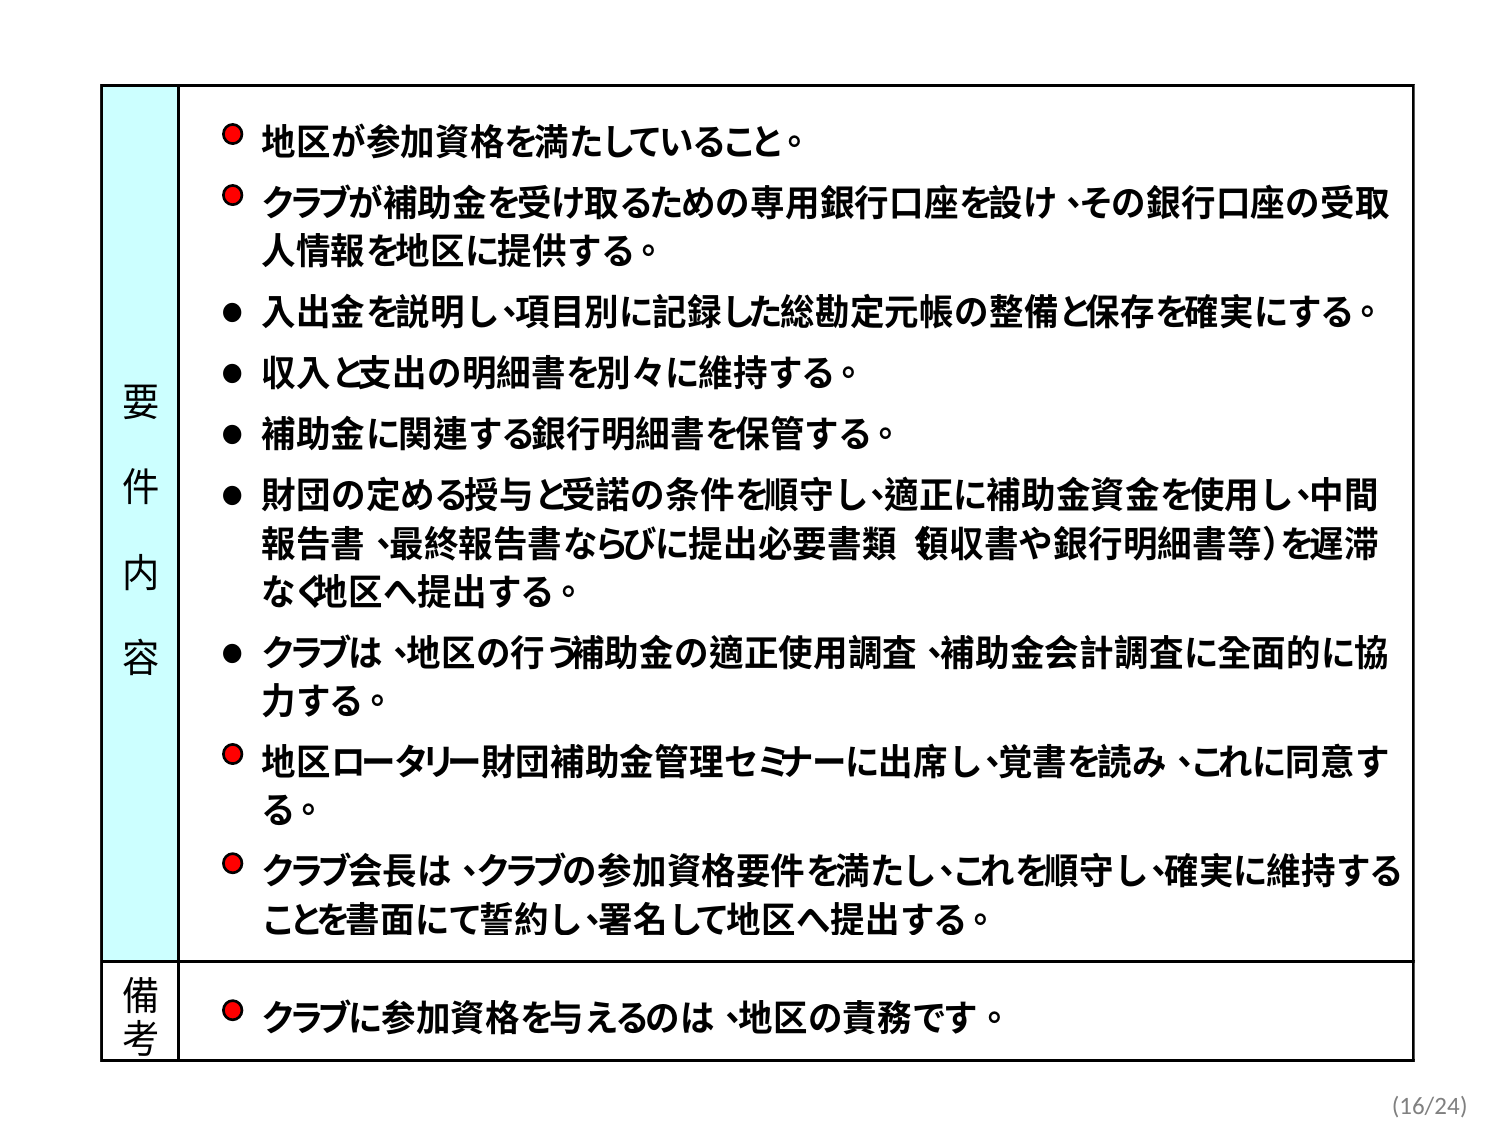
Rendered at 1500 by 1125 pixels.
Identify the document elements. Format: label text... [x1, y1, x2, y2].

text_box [100, 83, 1416, 1062]
text_box (16/24) [1352, 1082, 1483, 1125]
